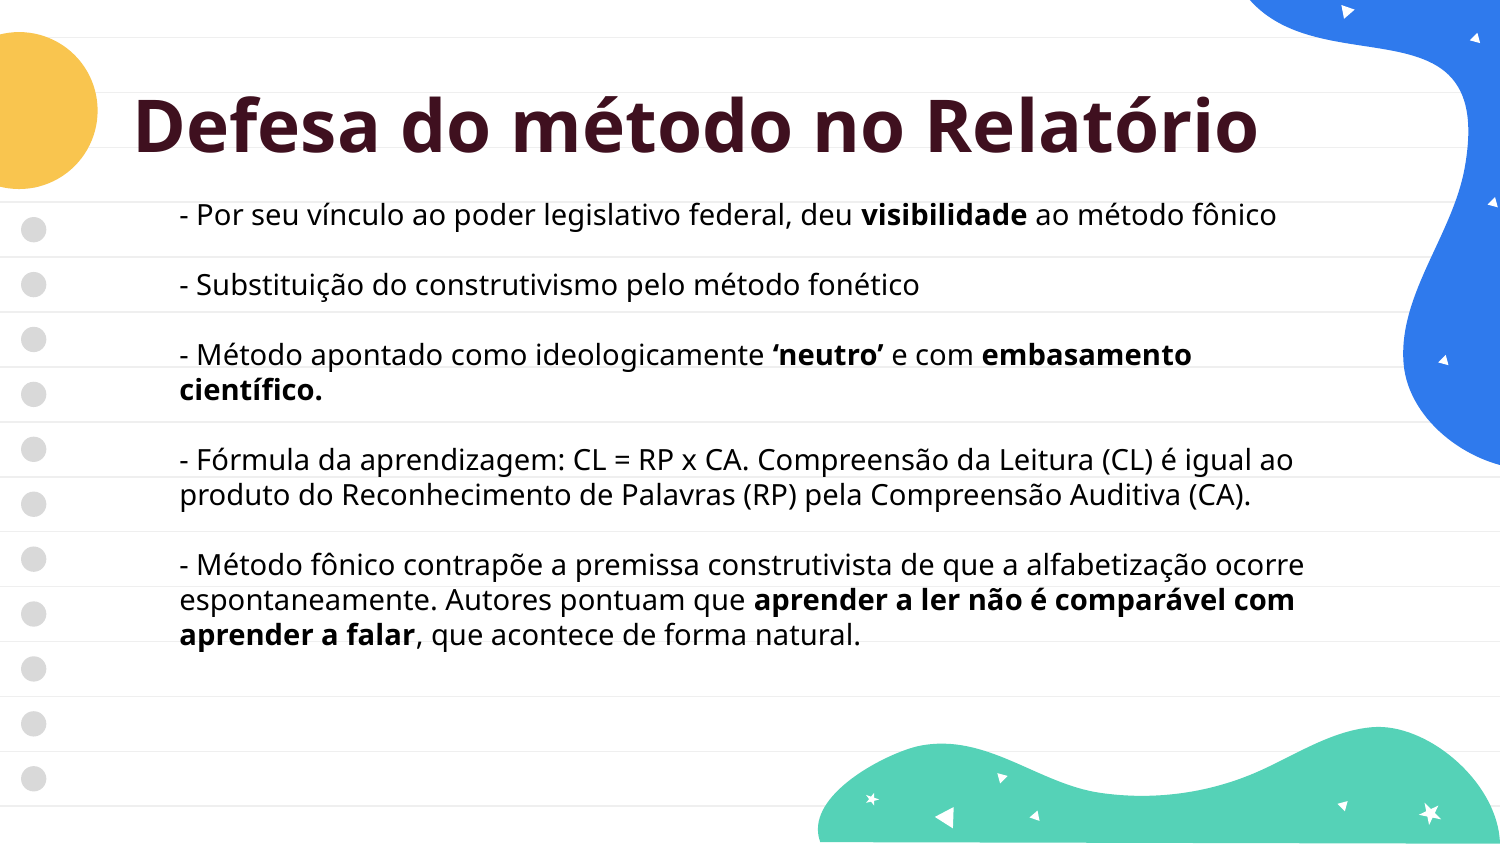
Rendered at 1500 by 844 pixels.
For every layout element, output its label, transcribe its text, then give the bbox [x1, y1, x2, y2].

title Defesa do método no Relatório [117, 87, 1383, 182]
text_box - Por seu vínculo ao poder legislativo federal, deu visibilidade ao método fônico - Substituição do construtivismo pelo método fonético - Método apontado como ideologicamente ‘neutro’ e com embasamento científico. - Fórmula da aprendizagem: CL = RP x CA. Compreensão da Leitura (CL) é igual ao produto do Reconhecimento de Palavras (RP) pela Compreensão Auditiva (CA). - Método fônico contrapõe a premissa construtivista de que a alfabetização ocorre espontaneamente. Autores pontuam que aprender a ler não é comparável com aprender a falar, que acontece de forma natural. [164, 181, 1336, 667]
